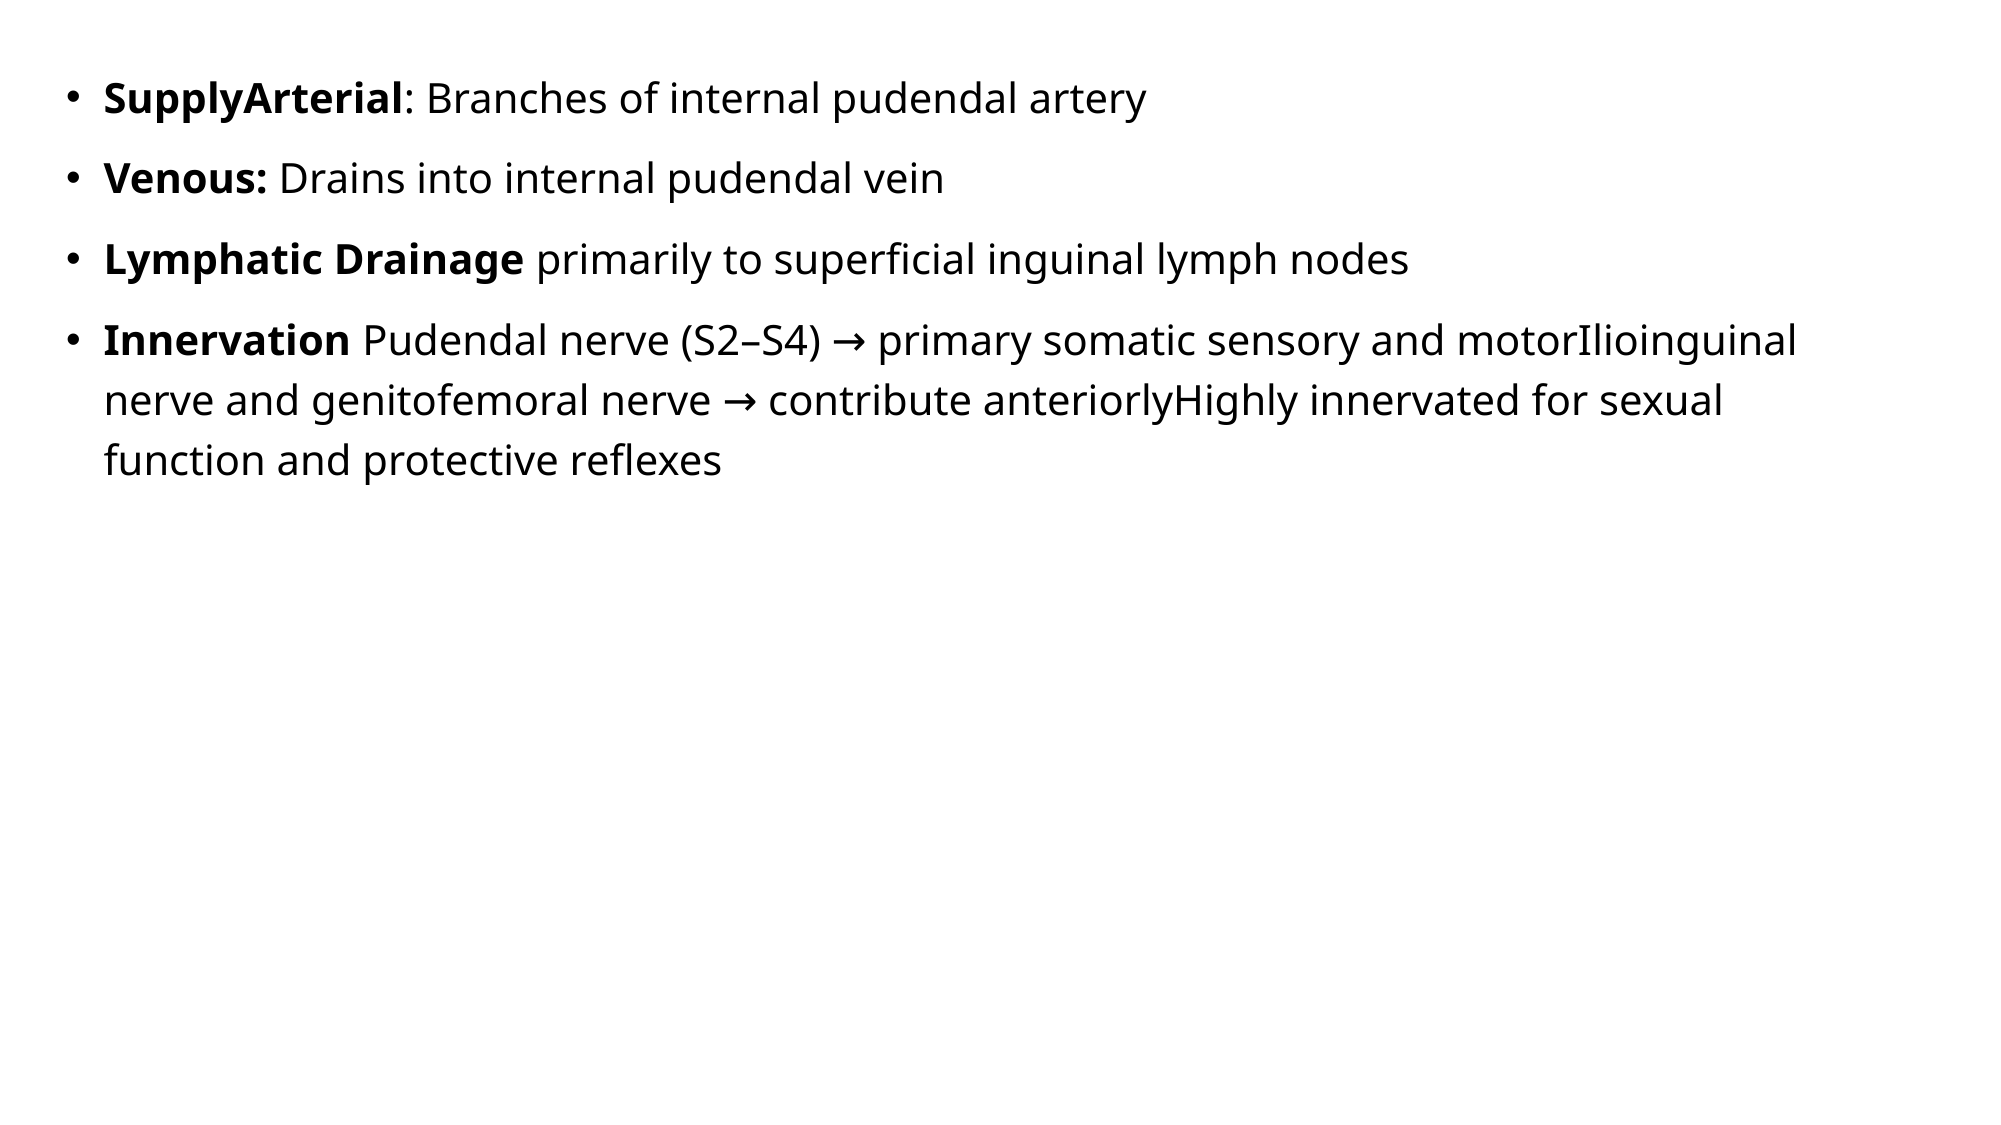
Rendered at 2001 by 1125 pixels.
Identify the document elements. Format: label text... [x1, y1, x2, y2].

list SupplyArterial: Branches of internal pudendal artery Venous: Drains into internal pudendal vein Lymphatic Drainage primarily to superficial inguinal lymph nodes Innervation Pudendal nerve (S2–S4) → primary somatic sensory and motorIlioinguinal nerve and genitofemoral nerve → contribute anteriorlyHighly innervated for sexual function and protective reflexes [51, 53, 1849, 1035]
